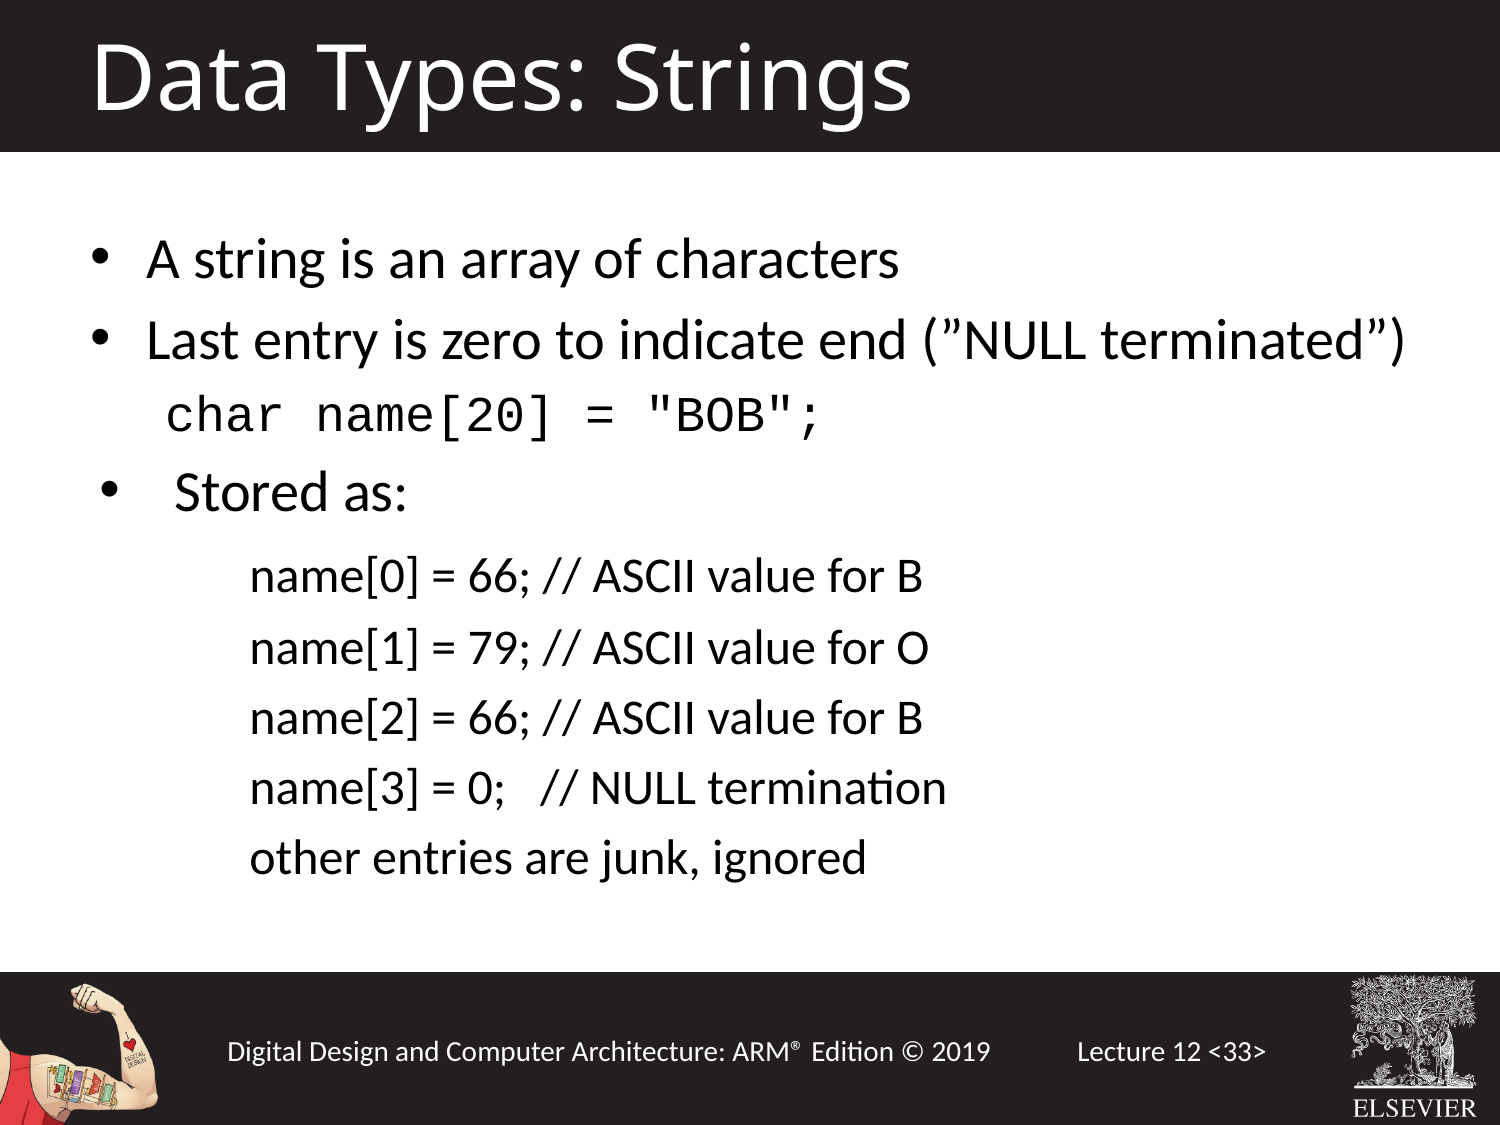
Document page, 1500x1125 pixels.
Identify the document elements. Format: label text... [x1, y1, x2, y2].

text_box Data Types: Strings [75, 11, 1375, 136]
text_box A string is an array of characters Last entry is zero to indicate end (”NULL terminated”) char name[20] = "BOB"; Stored as: name[0] = 66; // ASCII value for B name[1] = 79; // ASCII value for O name[2] = 66; // ASCII value for B name[3] = 0; // NULL termination other entries are junk, ignored [74, 212, 1438, 988]
picture [0, 979, 163, 1125]
picture [1350, 974, 1477, 1117]
